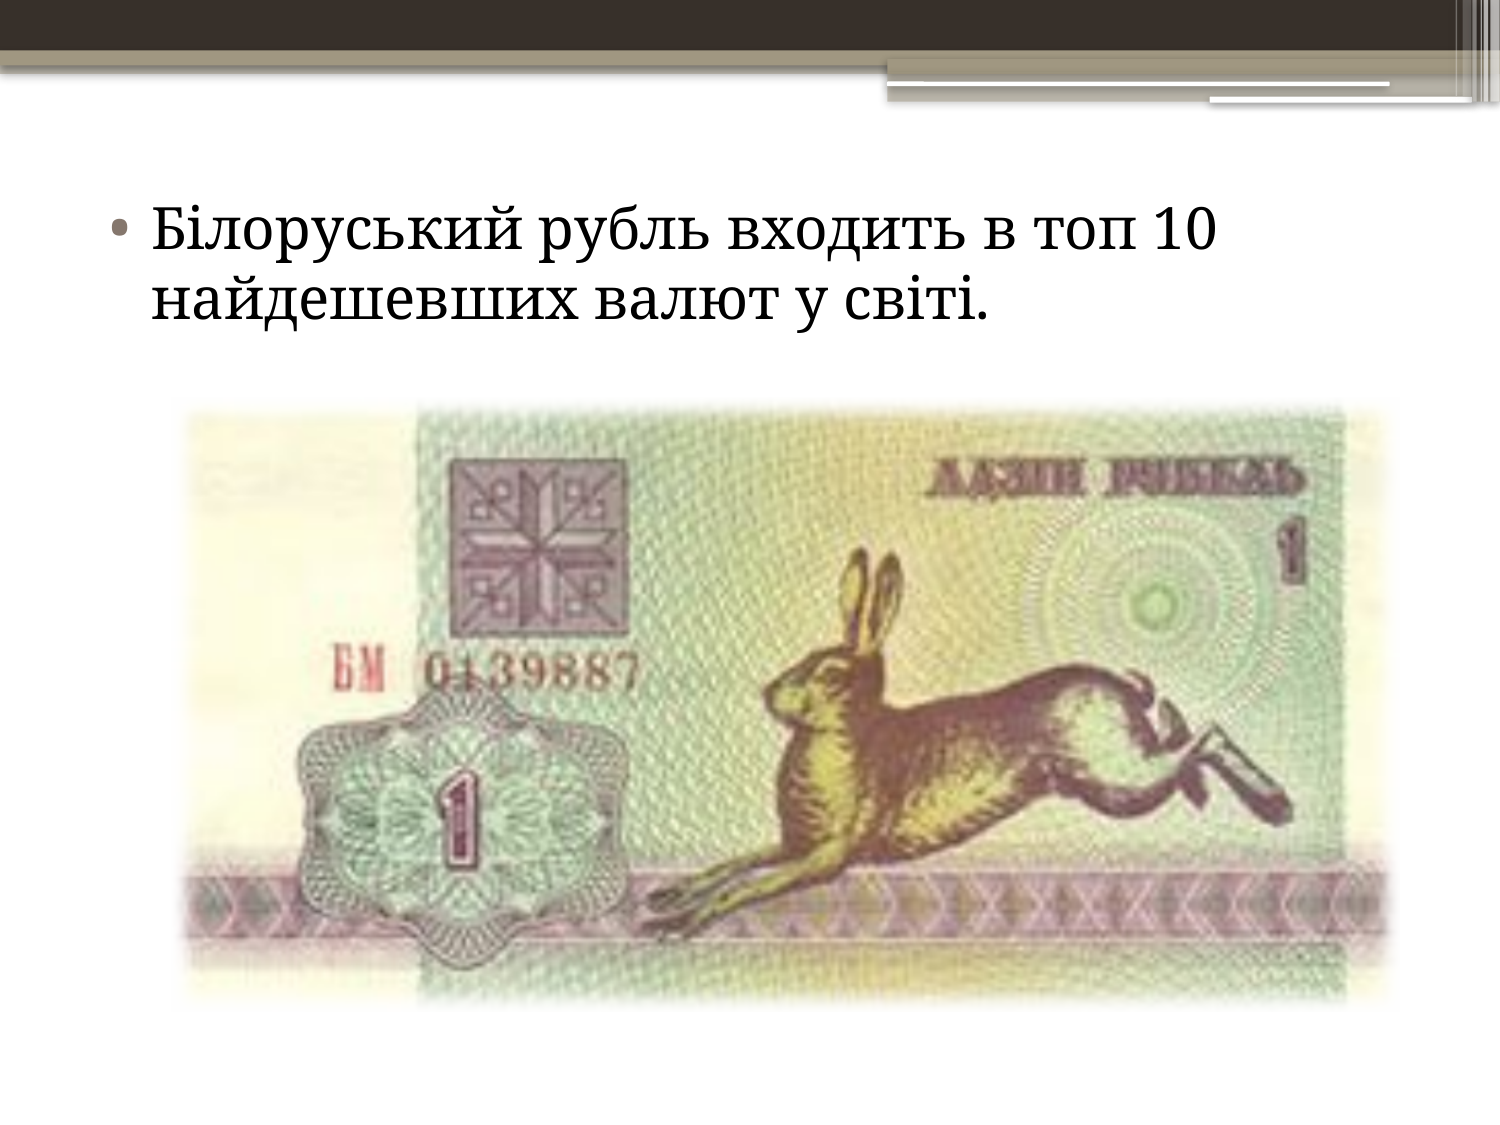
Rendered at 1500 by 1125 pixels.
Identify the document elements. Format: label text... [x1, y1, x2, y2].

picture [170, 396, 1400, 1012]
list Білоруський рубль входить в топ 10 найдешевших валют у світі. [76, 184, 1427, 894]
